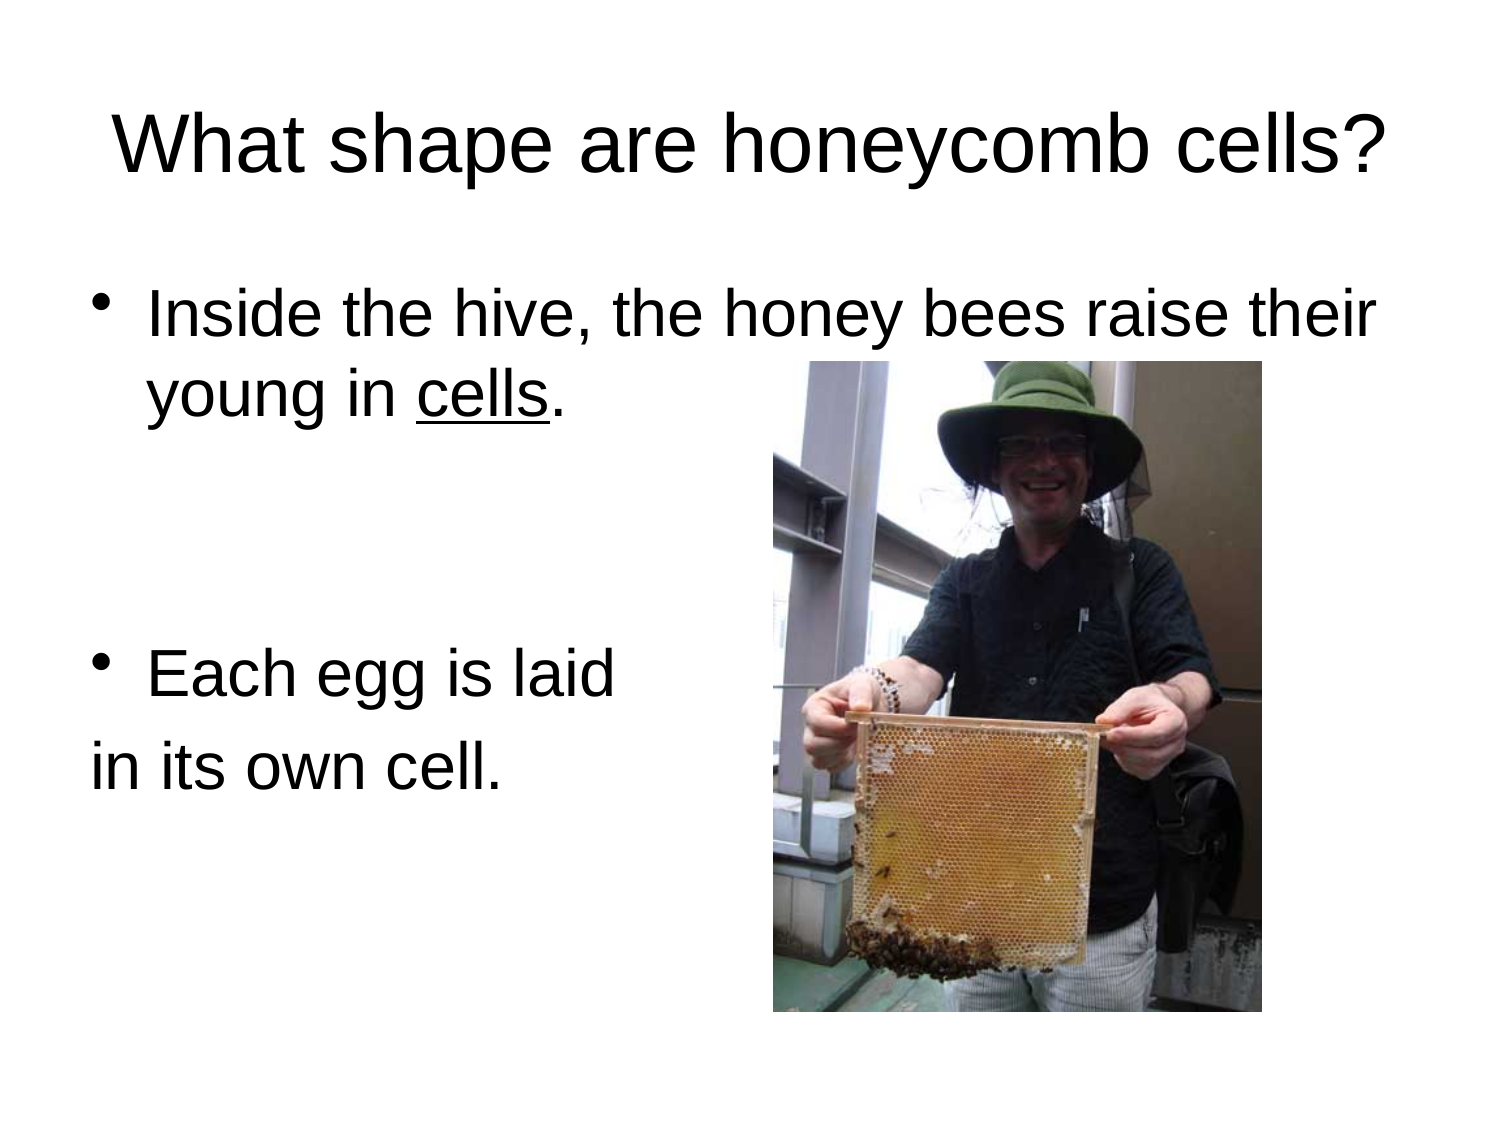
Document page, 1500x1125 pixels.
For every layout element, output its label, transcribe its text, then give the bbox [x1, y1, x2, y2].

title What shape are honeycomb cells? [75, 45, 1425, 233]
picture [773, 361, 1262, 1012]
list Inside the hive, the honey bees raise their young in cells. Each egg is laid in its own cell. [75, 262, 1425, 1005]
